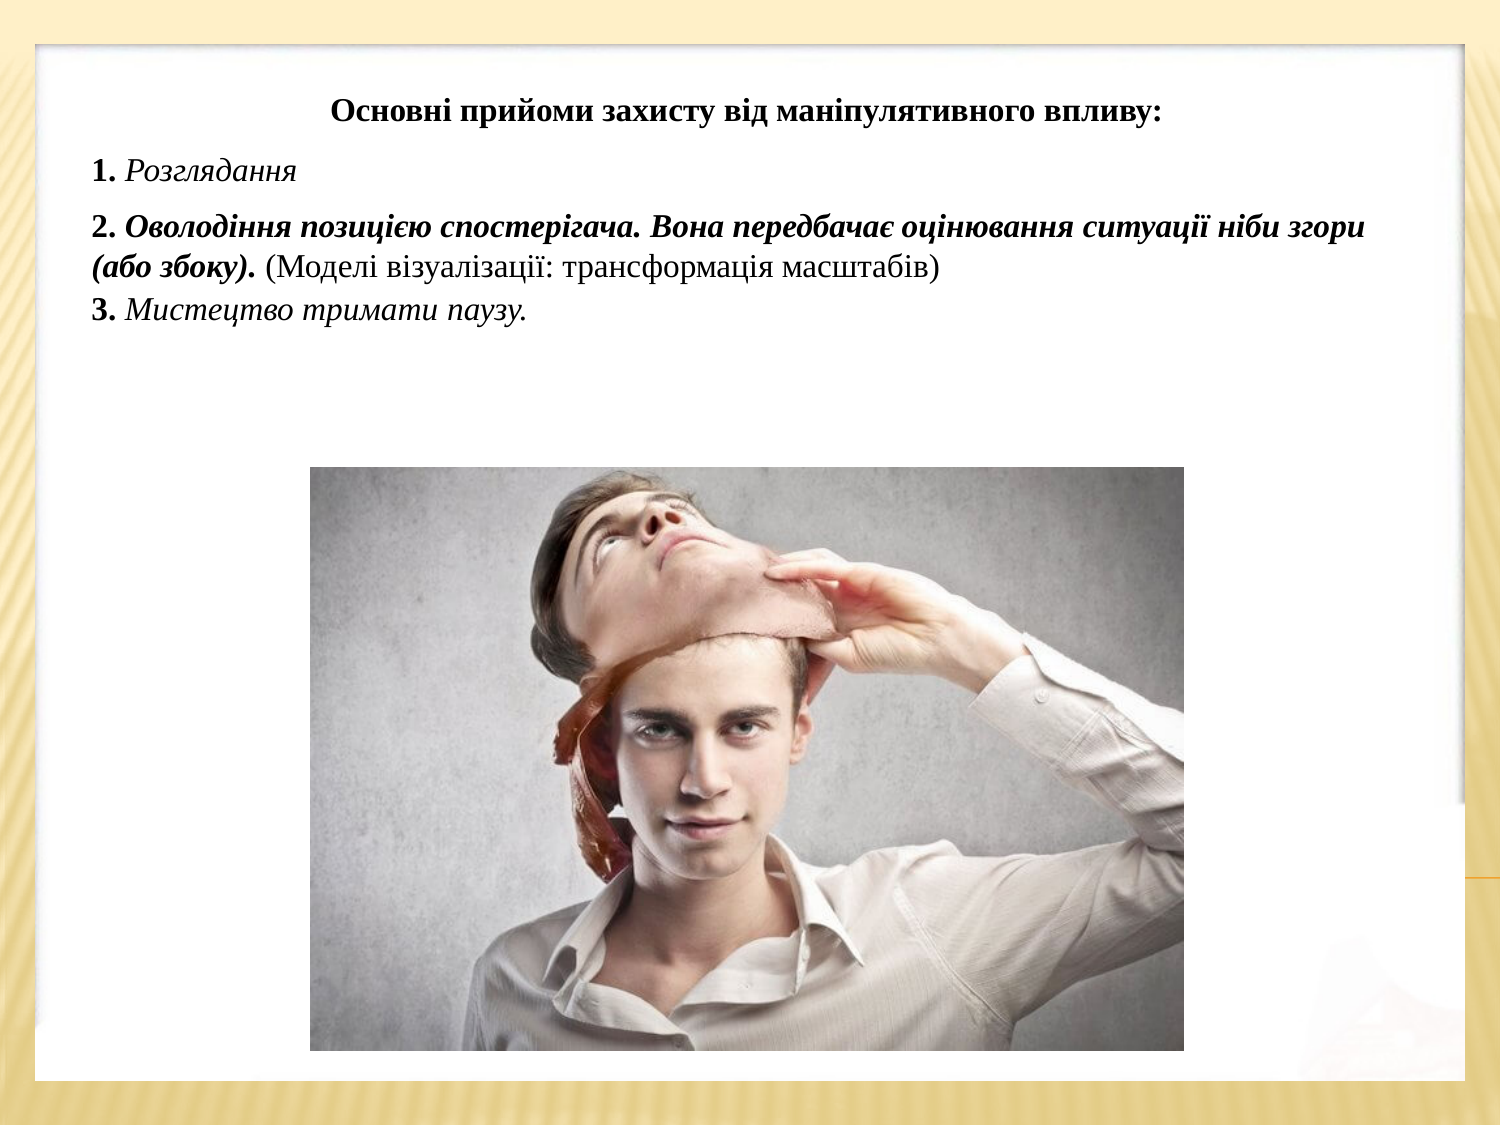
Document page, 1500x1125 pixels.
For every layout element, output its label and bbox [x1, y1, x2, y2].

picture [34, 44, 1466, 1081]
